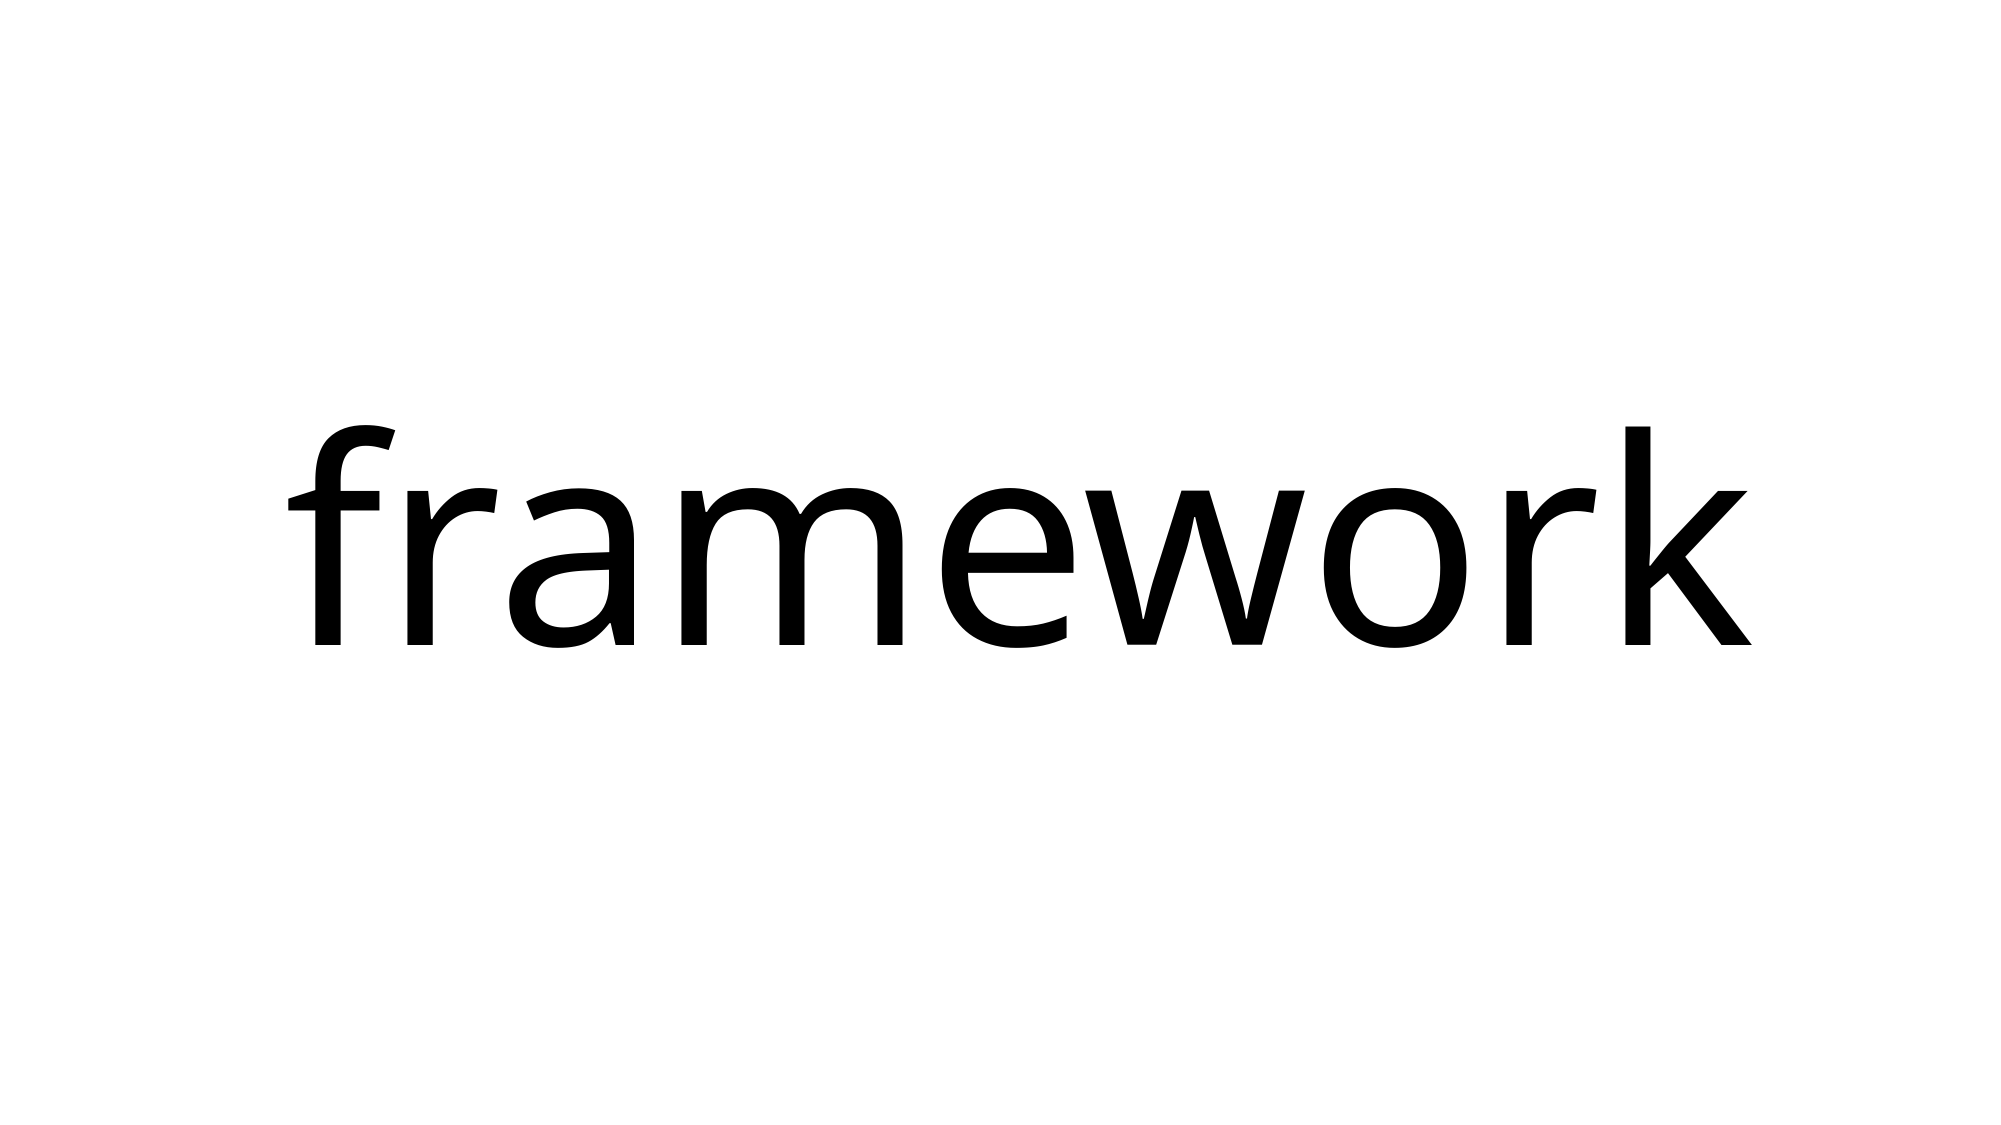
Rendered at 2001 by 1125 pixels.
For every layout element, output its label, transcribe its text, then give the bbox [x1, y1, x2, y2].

text_box framework [157, 443, 1883, 662]
